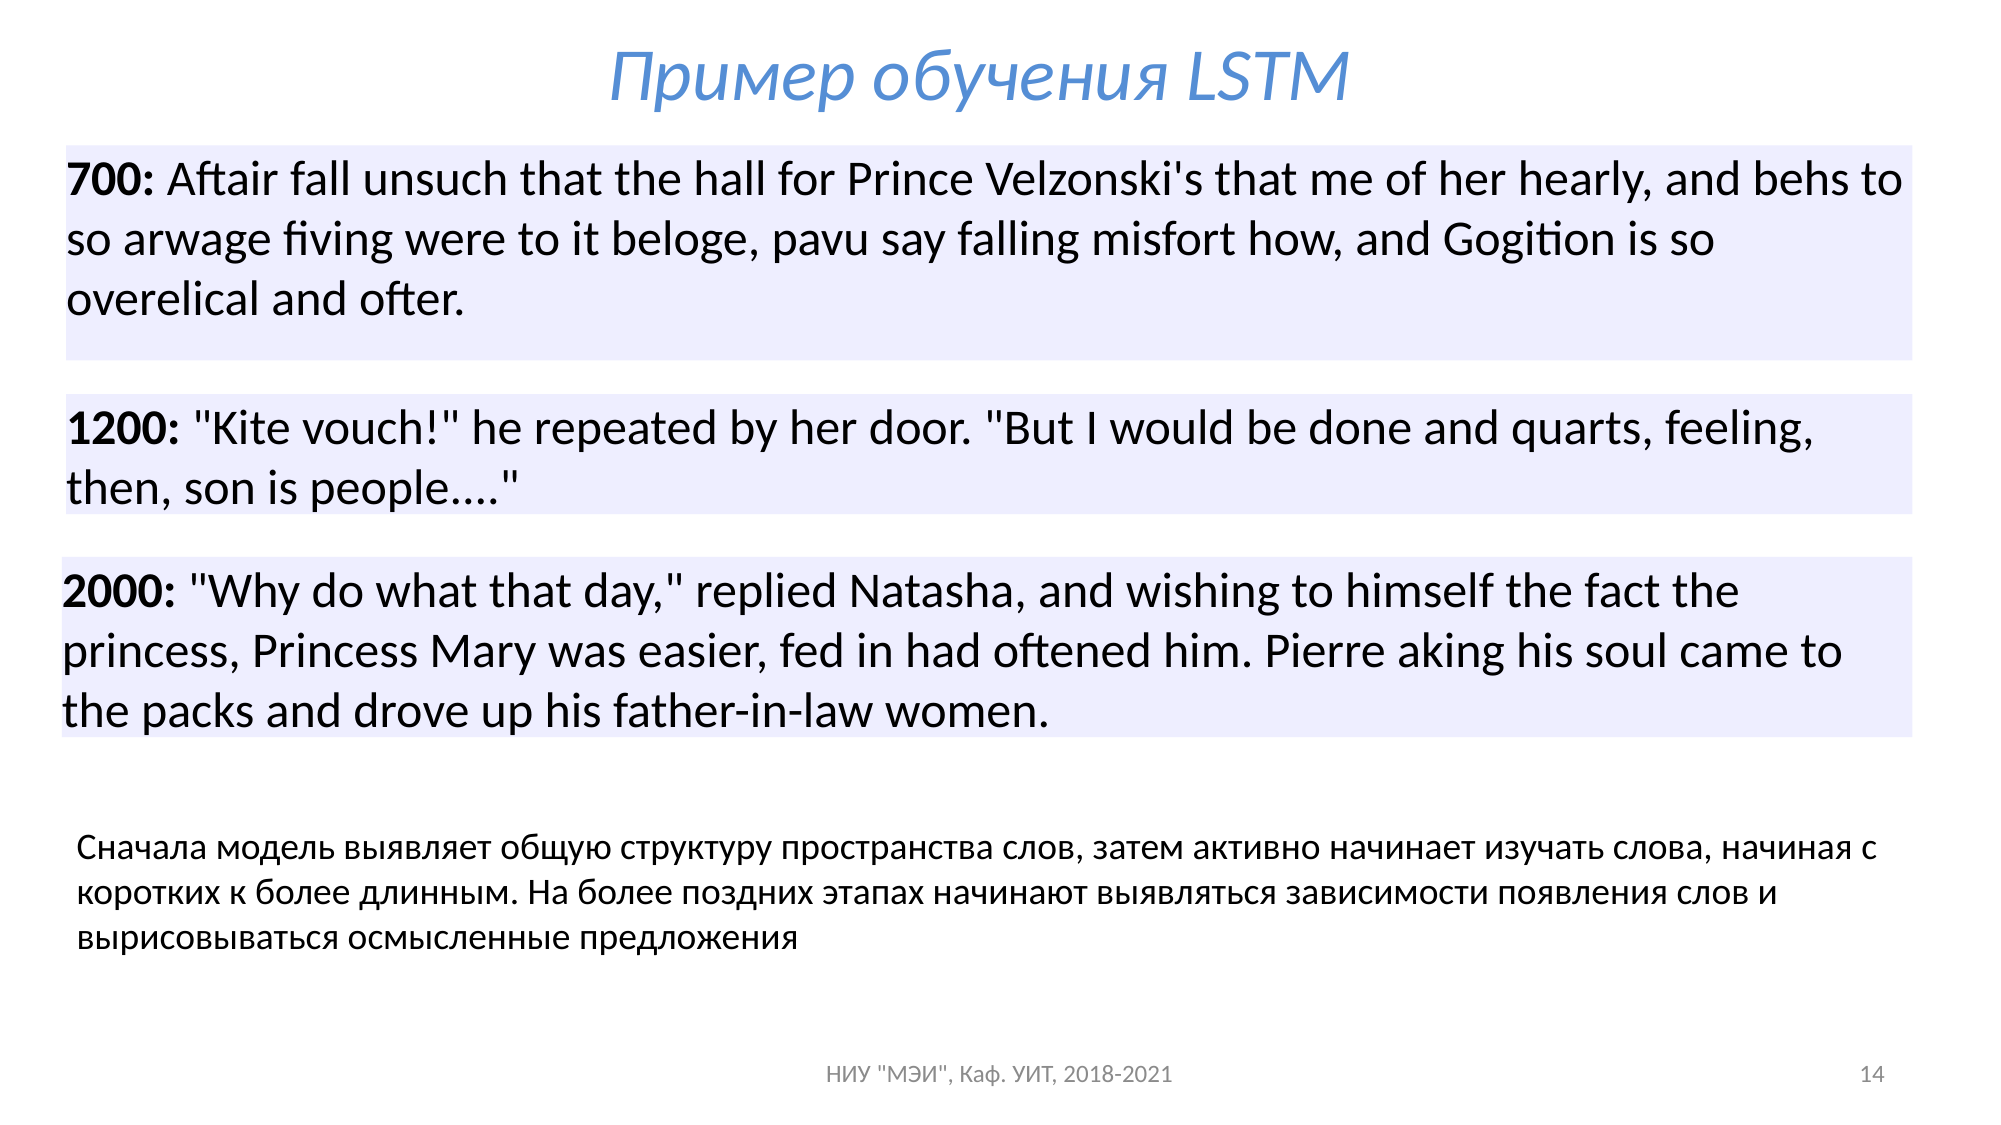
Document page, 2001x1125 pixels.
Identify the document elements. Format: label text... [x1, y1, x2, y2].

footer НИУ "МЭИ", Каф. УИТ, 2018-2021 [683, 1042, 1317, 1103]
title Пример обучения LSTM [79, 0, 1880, 141]
text_box 700: Aftair fall unsuch that the hall for Prince Velzonski's that me of her hearly, and behs to so arwage fiving were to it beloge, pavu say falling misfort how, and Gogition is so overelical and ofter. [66, 145, 1913, 361]
text_box 1200: "Kite vouch!" he repeated by her door. "But I would be done and quarts, feeling, then, son is people...." [66, 394, 1913, 515]
text_box Сначала модель выявляет общую структуру пространства слов, затем активно начинает изучать слова, начиная с коротких к более длинным. На более поздних этапах начинают выявляться зависимости появления слов и вырисовываться осмысленные предложения [61, 814, 1913, 965]
slide_number 14 [1433, 1042, 1900, 1103]
text_box 2000: "Why do what that day," replied Natasha, and wishing to himself the fact the princess, Princess Mary was easier, fed in had oftened him. Pierre aking his soul came to the packs and drove up his father-in-law women. [61, 556, 1913, 738]
